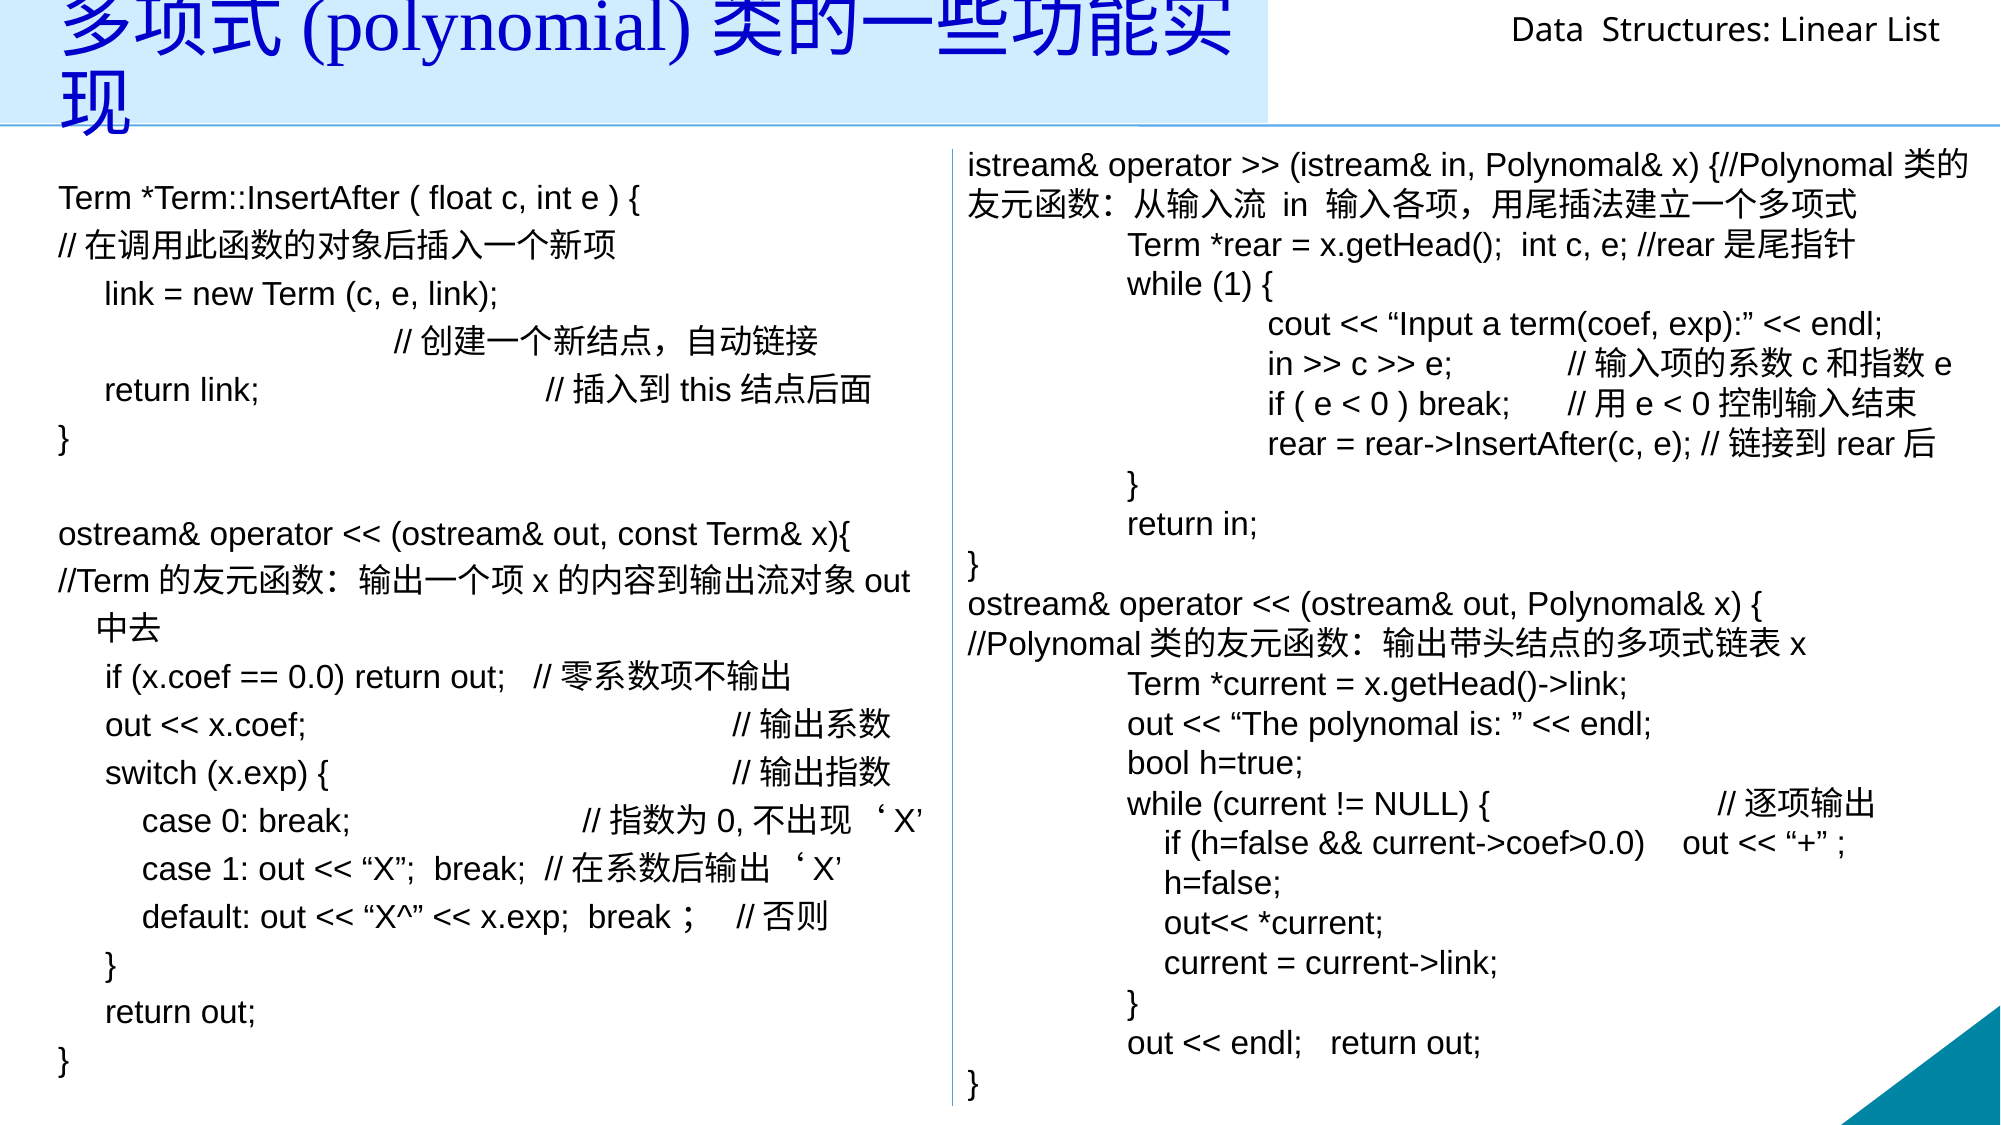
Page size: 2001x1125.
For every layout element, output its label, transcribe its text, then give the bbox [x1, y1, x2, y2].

list Term *Term::InsertAfter ( float c, int e ) { //在调用此函数的对象后插入一个新项 link = new Term (c, e, link); //创建一个新结点，自动链接 return link; //插入到this结点后面 } ostream& operator << (ostream& out, const Term& x){ //Term的友元函数：输出一个项x的内容到输出流对象out中去 if (x.coef == 0.0) return out; //零系数项不输出 out << x.coef; //输出系数 switch (x.exp) { //输出指数 case 0: break; //指数为0,不出现‘X’ case 1: out << “X”; break; //在系数后输出‘X’ default: out << “X^” << x.exp; break； //否则 } return out; } [43, 160, 952, 728]
list istream& operator >> (istream& in, Polynomal& x) {//Polynomal类的友元函数：从输入流 in 输入各项，用尾插法建立一个多项式 Term *rear = x.getHead(); int c, e; //rear是尾指针 while (1) { cout << “Input a term(coef, exp):” << endl; in >> c >> e; //输入项的系数c和指数e if ( e < 0 ) break; //用e < 0控制输入结束 rear = rear->InsertAfter(c, e); //链接到rear后 } return in; } ostream& operator << (ostream& out, Polynomal& x) { //Polynomal类的友元函数：输出带头结点的多项式链表x Term *current = x.getHead()->link; out << “The polynomal is: ” << endl; bool h=true; while (current != NULL) { //逐项输出 if (h=false && current->coef>0.0) out << “+” ; h=false; out<< *current; current = current->link; } out << endl; return out; } [952, 135, 2000, 1106]
title 多项式(polynomial)类的一些功能实现 [43, 18, 1296, 114]
